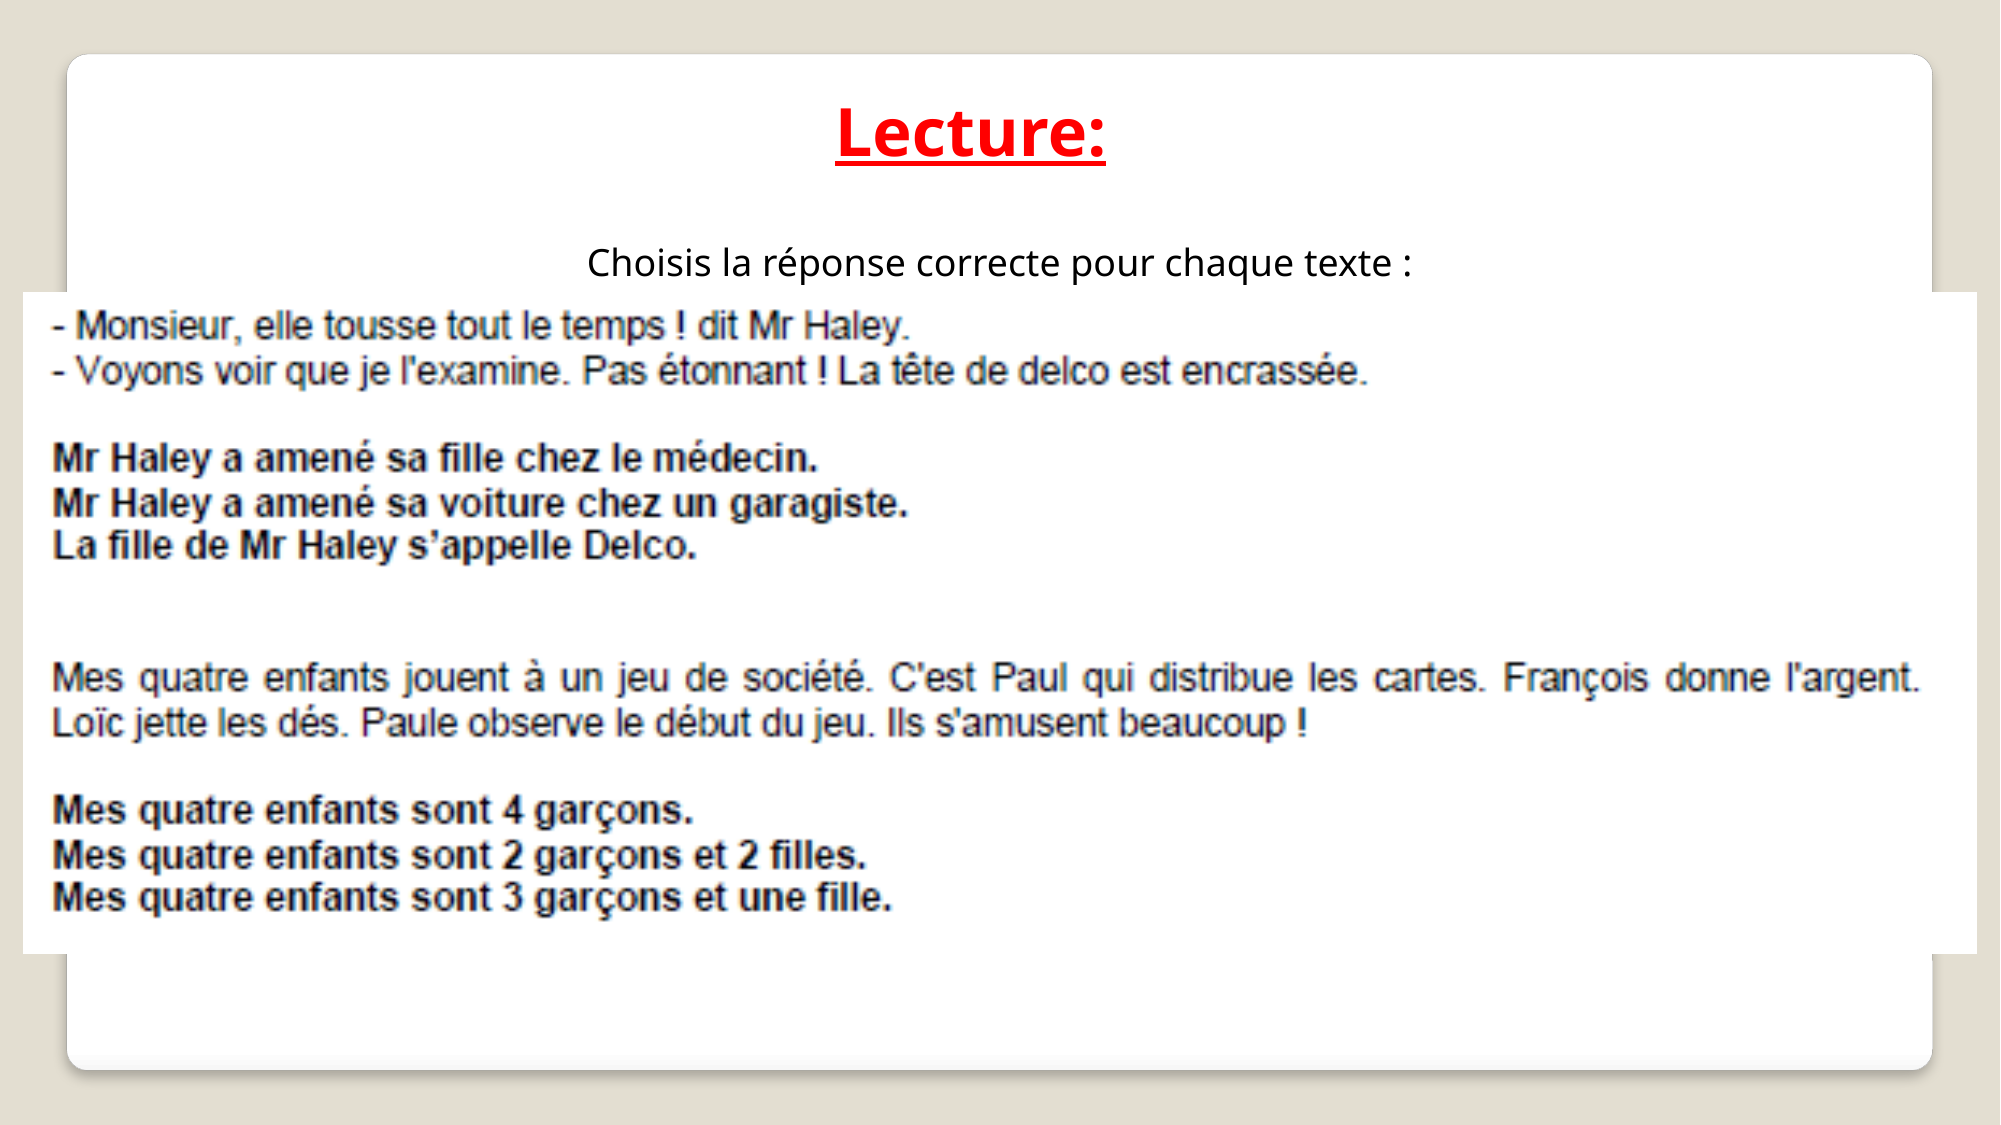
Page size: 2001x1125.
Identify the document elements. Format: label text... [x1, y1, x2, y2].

picture [22, 292, 1978, 954]
text_box Lecture: [484, 81, 1457, 177]
text_box Choisis la réponse correcte pour chaque texte : [362, 231, 1638, 292]
